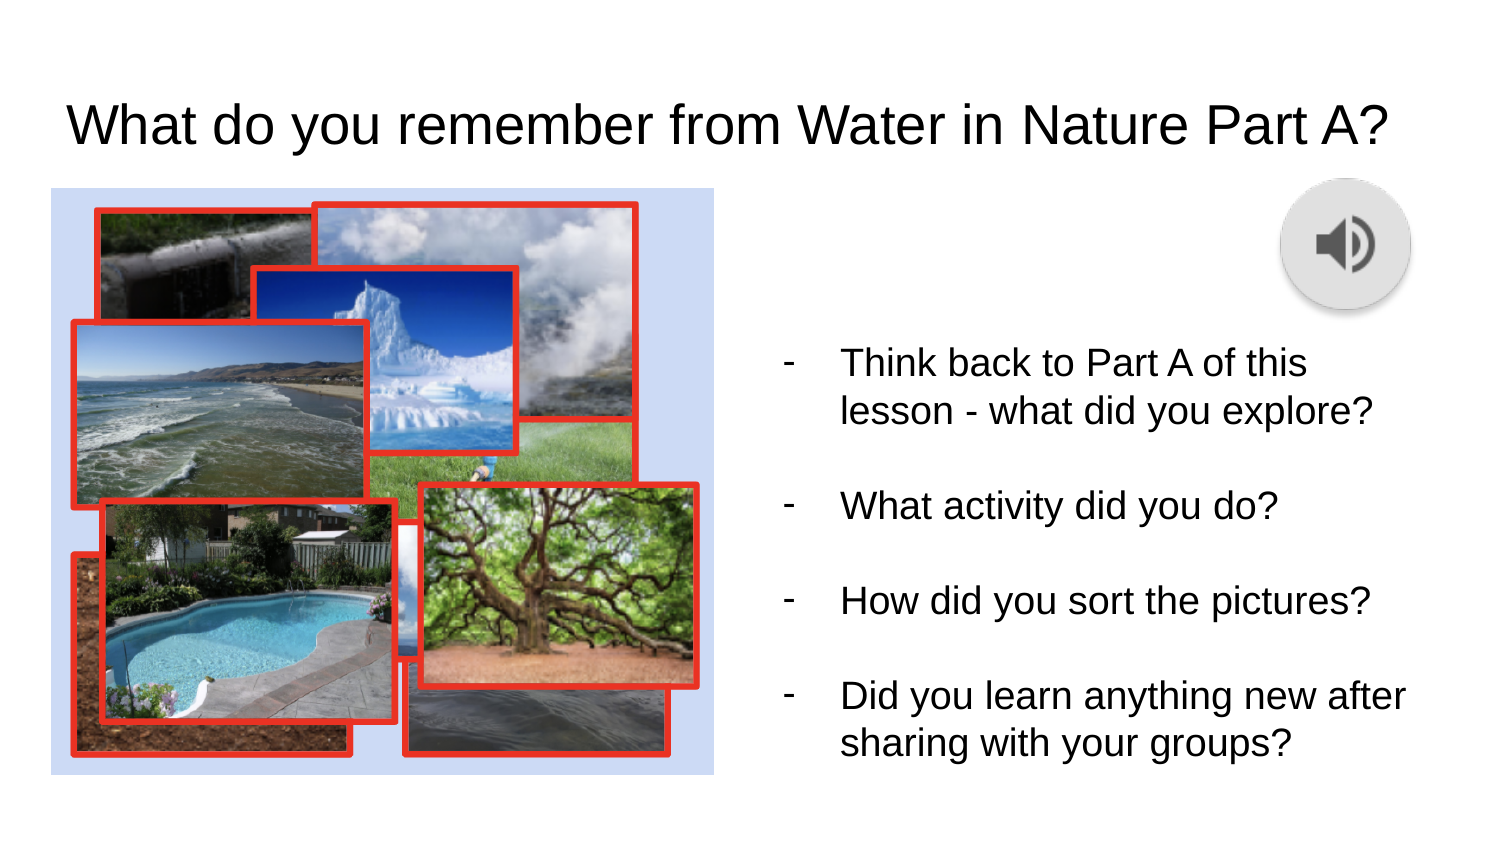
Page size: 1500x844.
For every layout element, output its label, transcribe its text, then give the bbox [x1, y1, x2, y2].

picture [1268, 166, 1425, 323]
text_box Think back to Part A of this lesson - what did you explore? What activity did you do? How did you sort the pictures? Did you learn anything new after sharing with your groups? [750, 322, 1424, 815]
picture [50, 188, 715, 775]
title What do you remember from Water in Nature Part A? [51, 72, 1449, 167]
